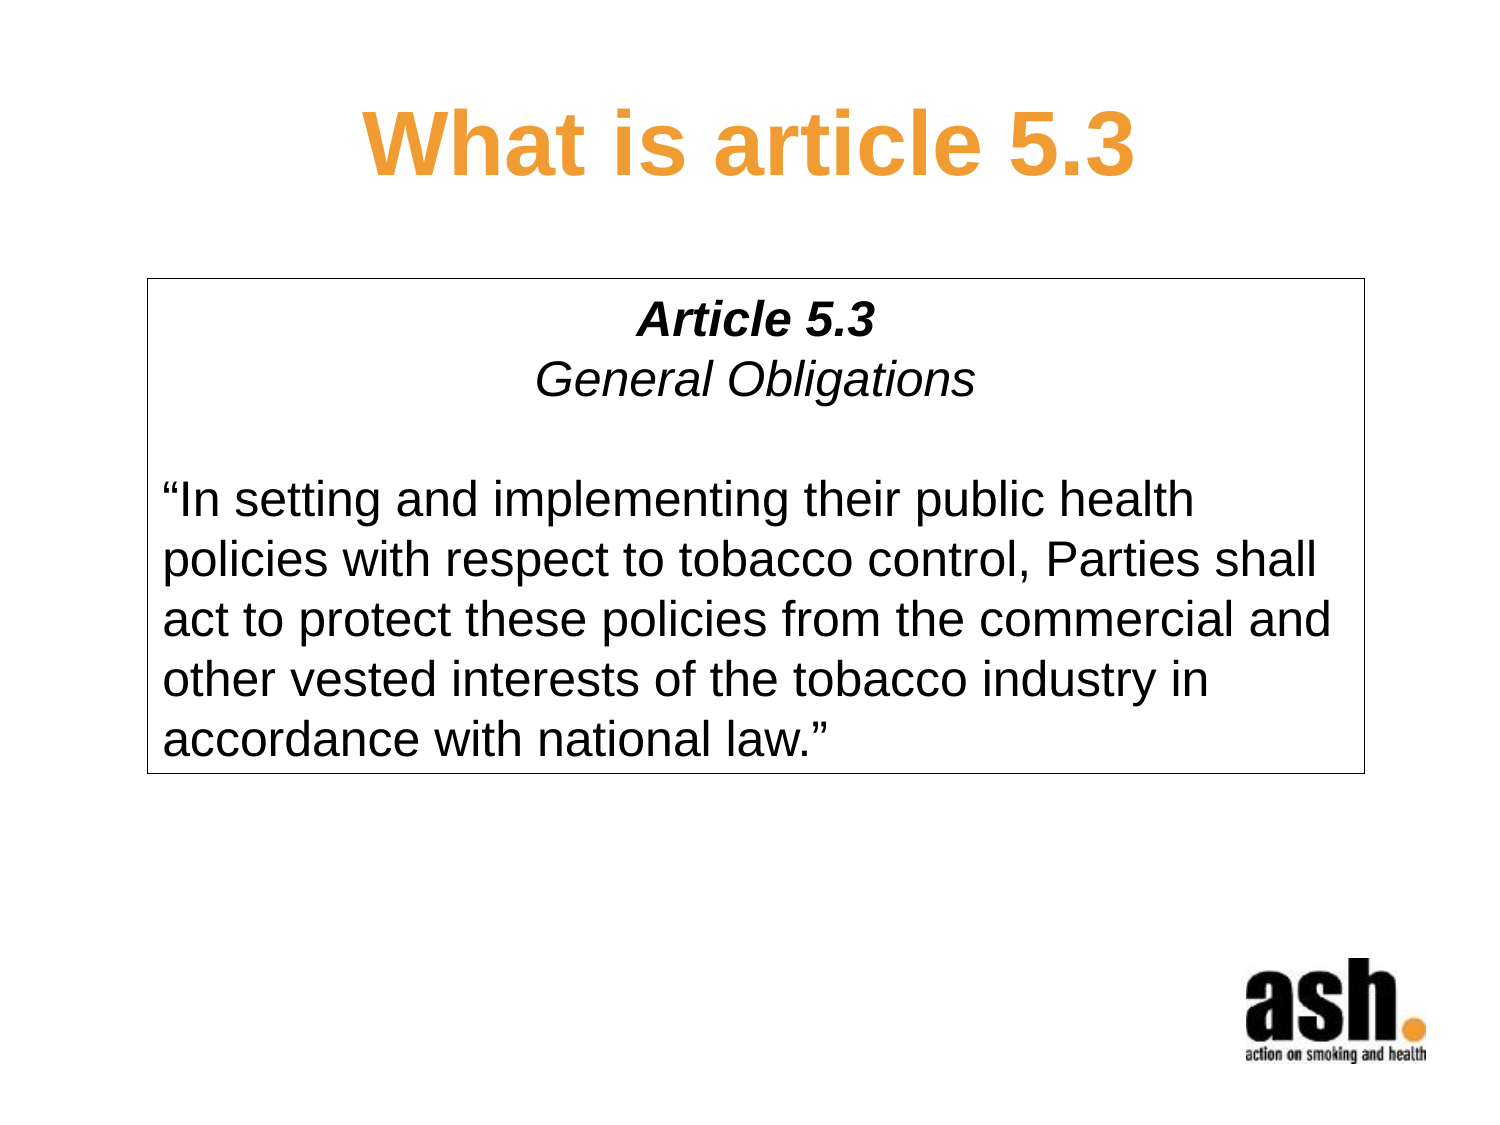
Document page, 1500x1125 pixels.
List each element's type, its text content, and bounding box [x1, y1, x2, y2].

picture [1246, 958, 1426, 1064]
text_box Article 5.3 General Obligations “In setting and implementing their public health policies with respect to tobacco control, Parties shall act to protect these policies from the commercial and other vested interests of the tobacco industry in accordance with national law.” [147, 278, 1365, 774]
title What is article 5.3 [75, 44, 1425, 233]
